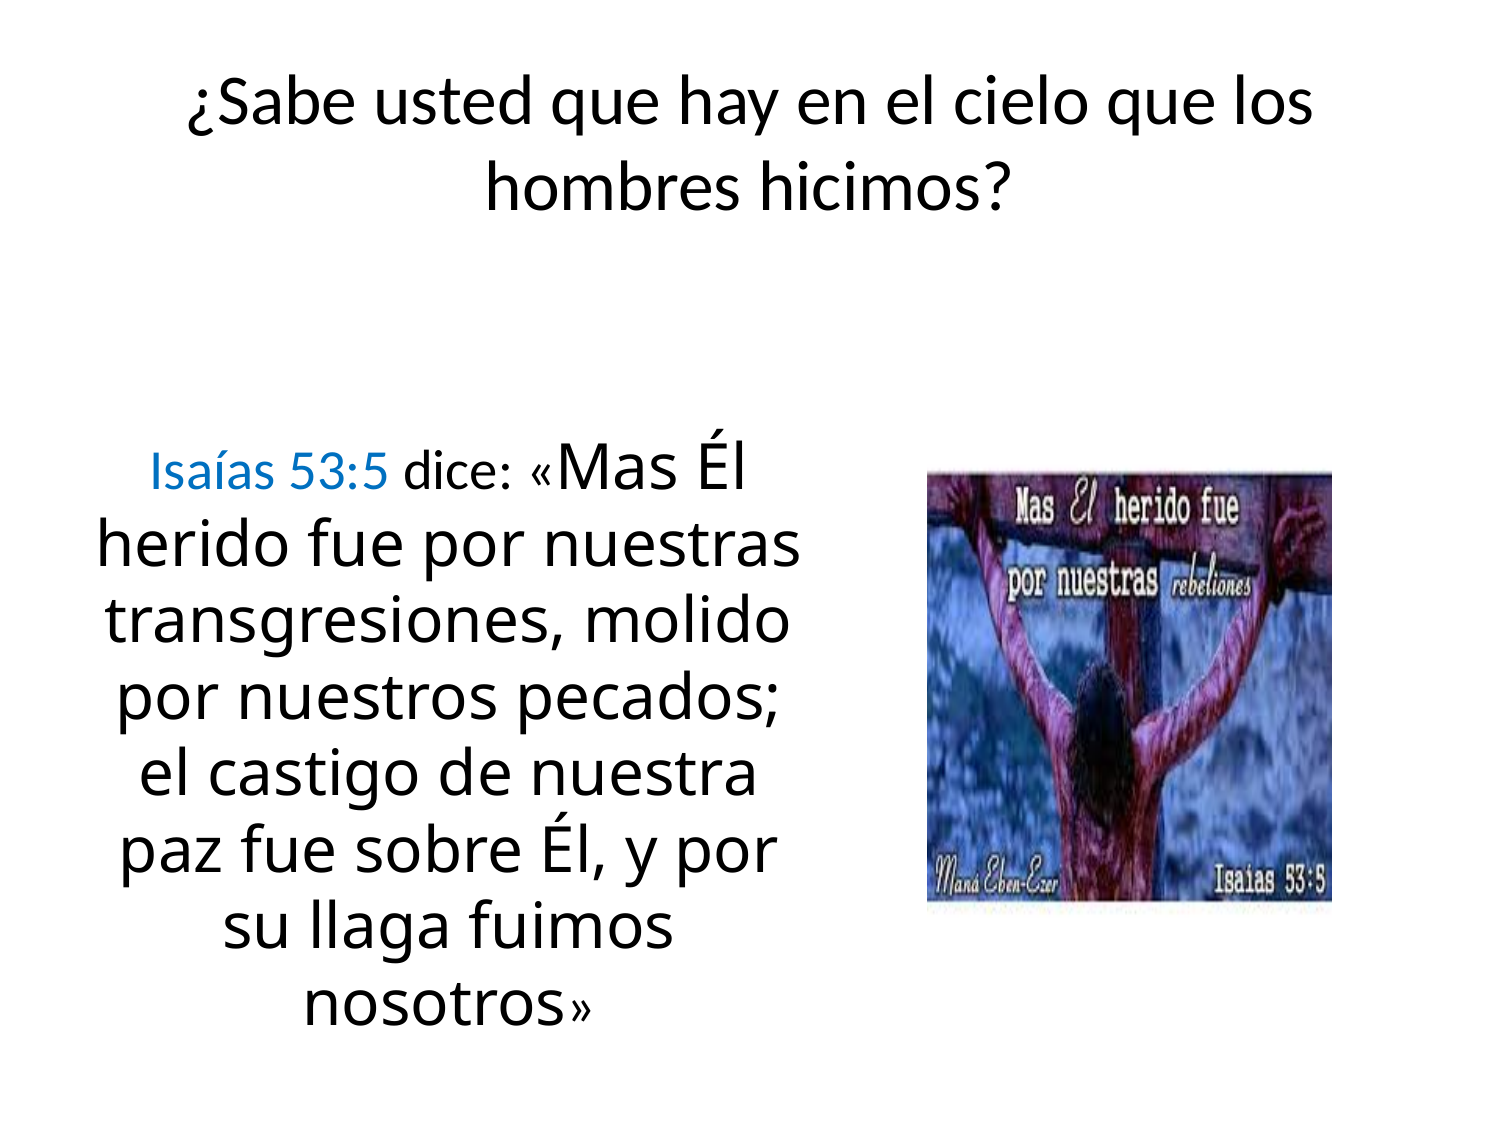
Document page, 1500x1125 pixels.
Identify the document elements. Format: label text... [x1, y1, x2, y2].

picture [926, 420, 1333, 1020]
title ¿Sabe usted que hay en el cielo que los hombres hicimos? [75, 45, 1425, 233]
list Isaías 53:5 dice: «Mas Él herido fue por nuestras transgresiones, molido por nuestros pecados; el castigo de nuestra paz fue sobre Él, y por su llaga fuimos nosotros» [76, 338, 821, 1081]
